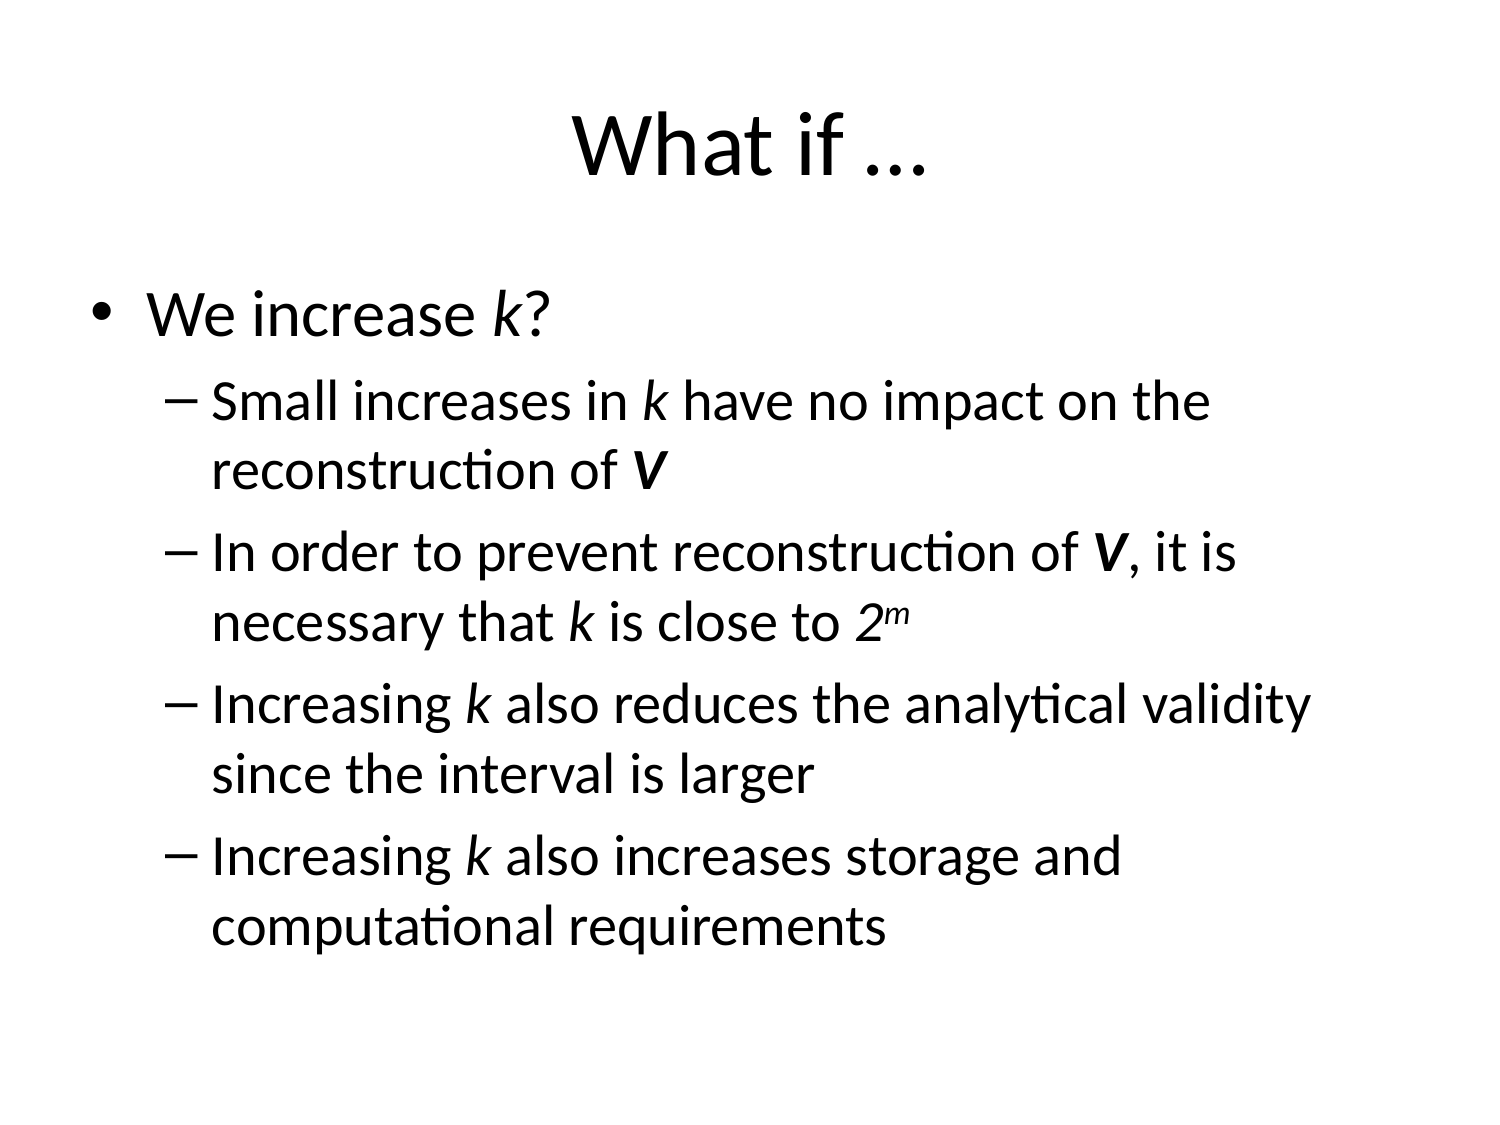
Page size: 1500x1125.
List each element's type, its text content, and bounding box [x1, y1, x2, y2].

list We increase k? Small increases in k have no impact on the reconstruction of V In order to prevent reconstruction of V, it is necessary that k is close to 2m Increasing k also reduces the analytical validity since the interval is larger Increasing k also increases storage and computational requirements [75, 262, 1425, 1005]
title What if … [75, 45, 1425, 233]
